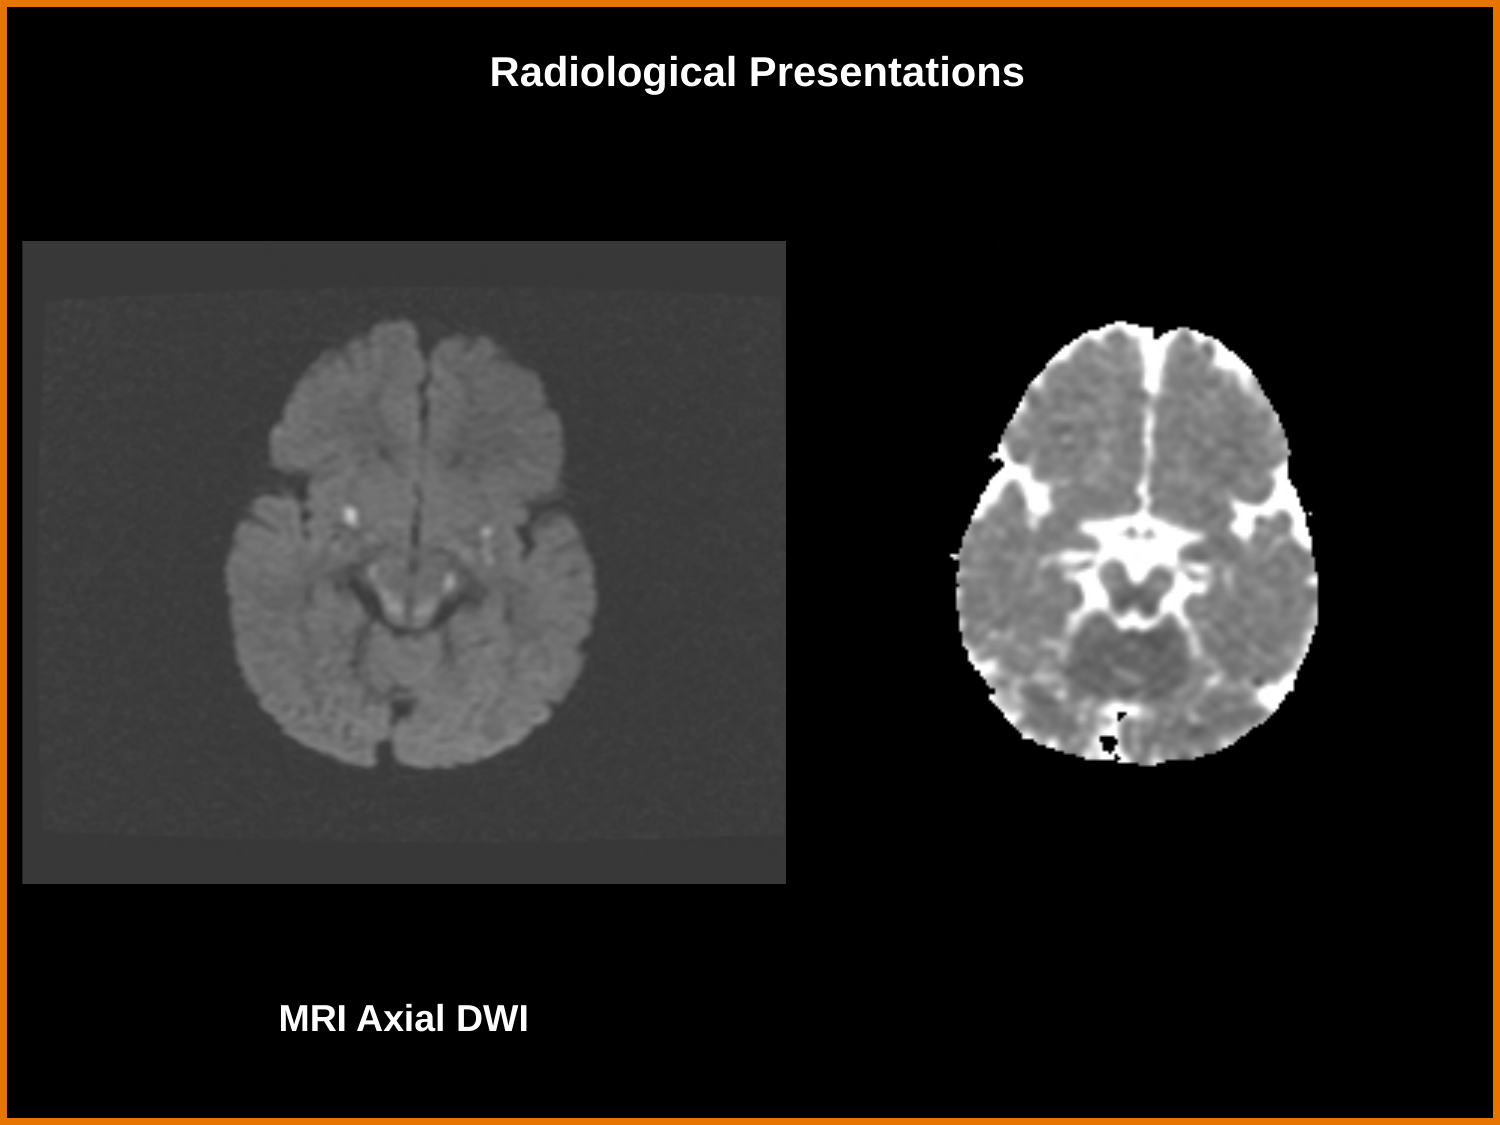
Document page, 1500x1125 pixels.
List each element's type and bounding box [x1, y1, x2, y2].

picture [22, 241, 787, 884]
text_box [0, 0, 1500, 1125]
